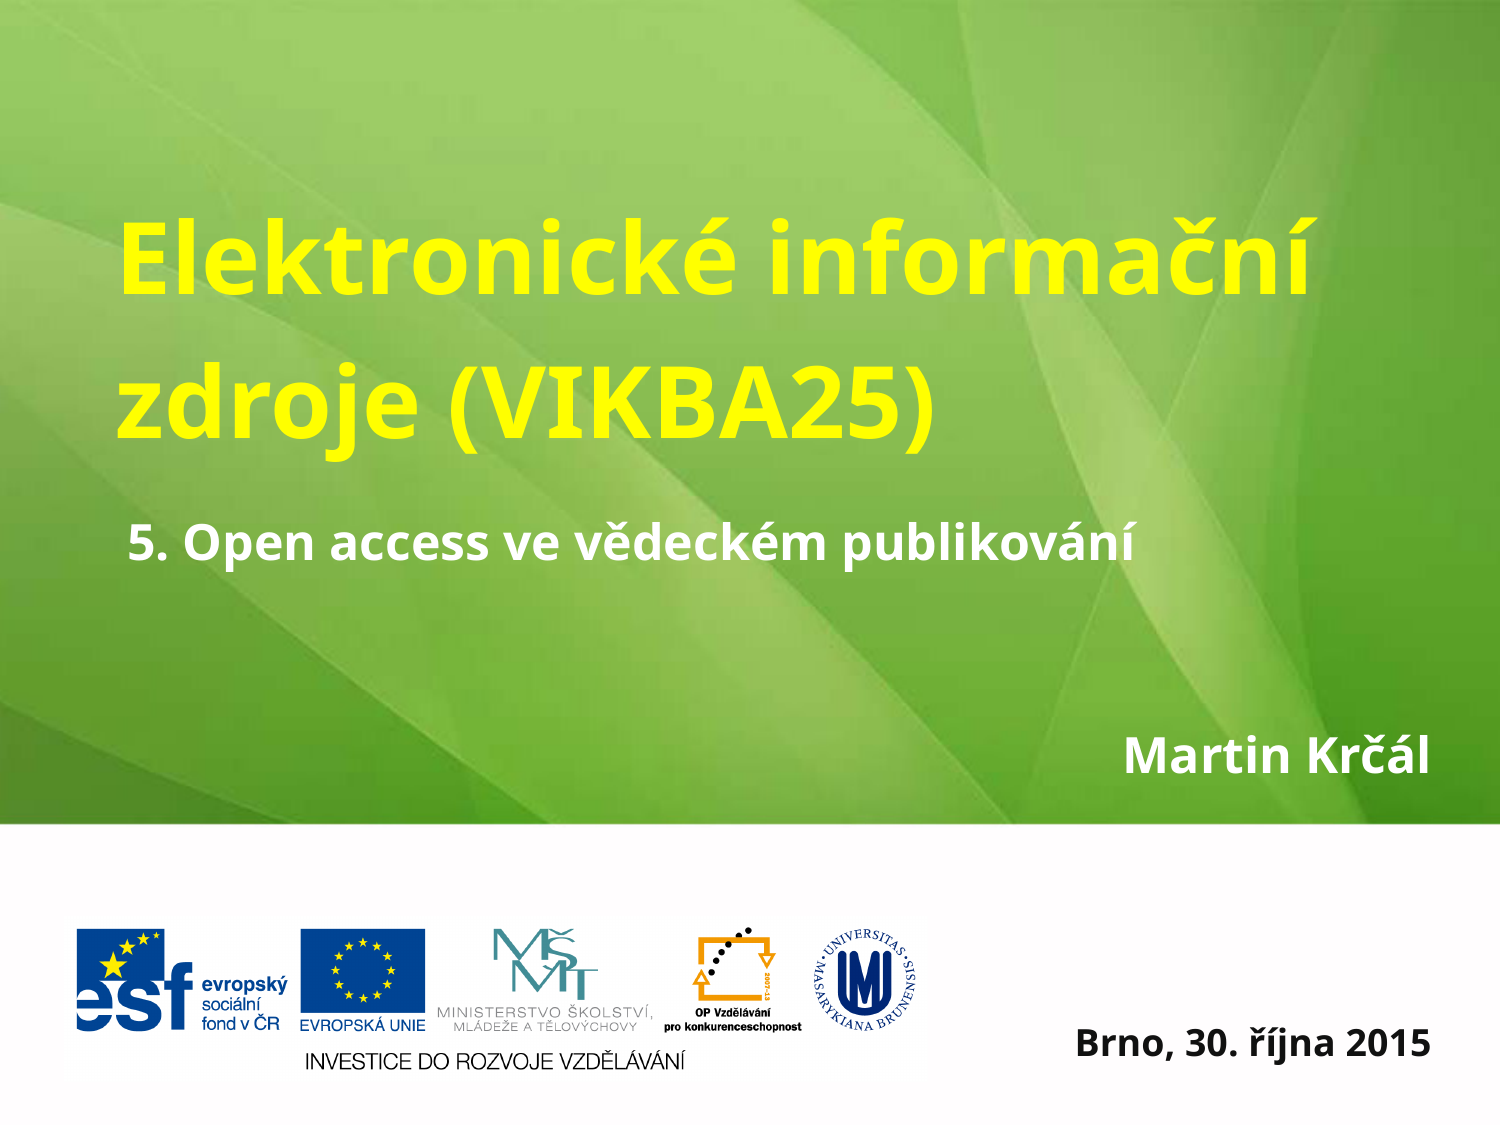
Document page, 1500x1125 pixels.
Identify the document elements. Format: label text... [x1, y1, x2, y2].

picture [0, 0, 1500, 1125]
title Elektronické informační zdroje (VIKBA25) [100, 78, 1459, 551]
text_box 5. Open access ve vědeckém publikování [112, 503, 1424, 579]
subtitle Martin Krčál [844, 716, 1447, 788]
text_box Brno, 30. října 2015 [932, 1011, 1447, 1072]
